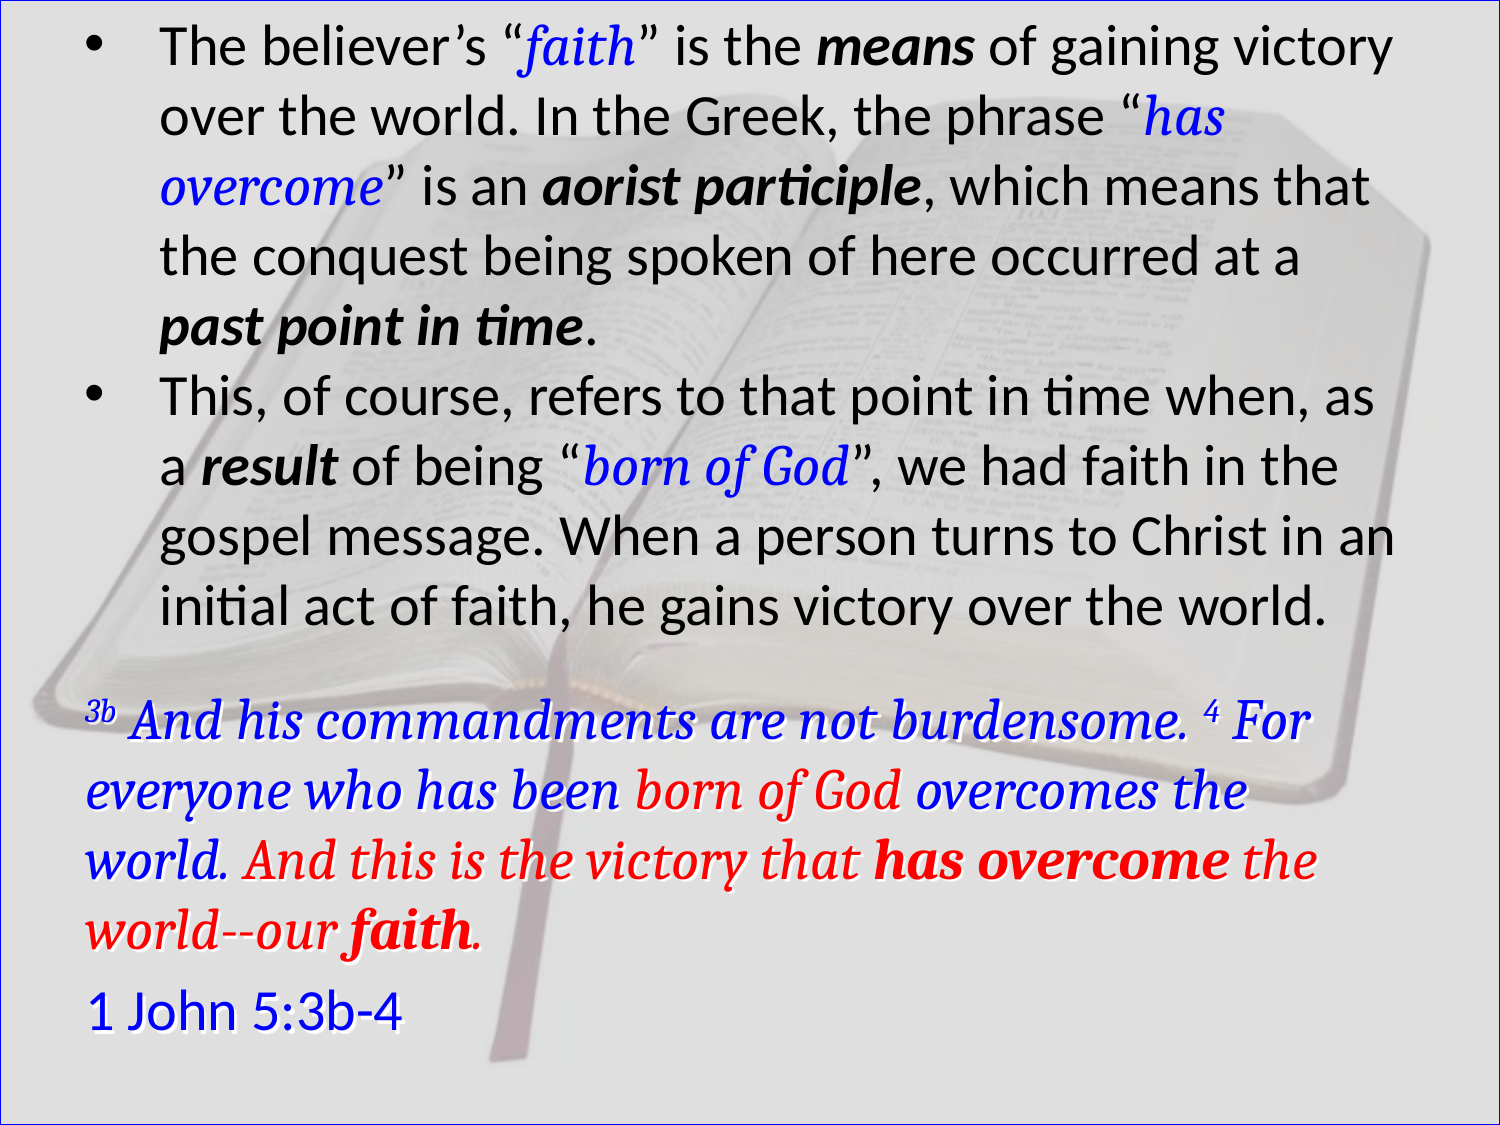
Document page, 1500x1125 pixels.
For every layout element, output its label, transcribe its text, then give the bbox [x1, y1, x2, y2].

text_box The believer’s “faith” is the means of gaining victory over the world. In the Greek, the phrase “has overcome” is an aorist participle, which means that the conquest being spoken of here occurred at a past point in time. This, of course, refers to that point in time when, as a result of being “born of God”, we had faith in the gospel message. When a person turns to Christ in an initial act of faith, he gains victory over the world. [70, 0, 1418, 646]
subtitle 3b And his commandments are not burdensome. 4 For everyone who has been born of God overcomes the world. And this is the victory that has overcome the world--our faith. 1 John 5:3b-4 [70, 674, 1418, 1125]
